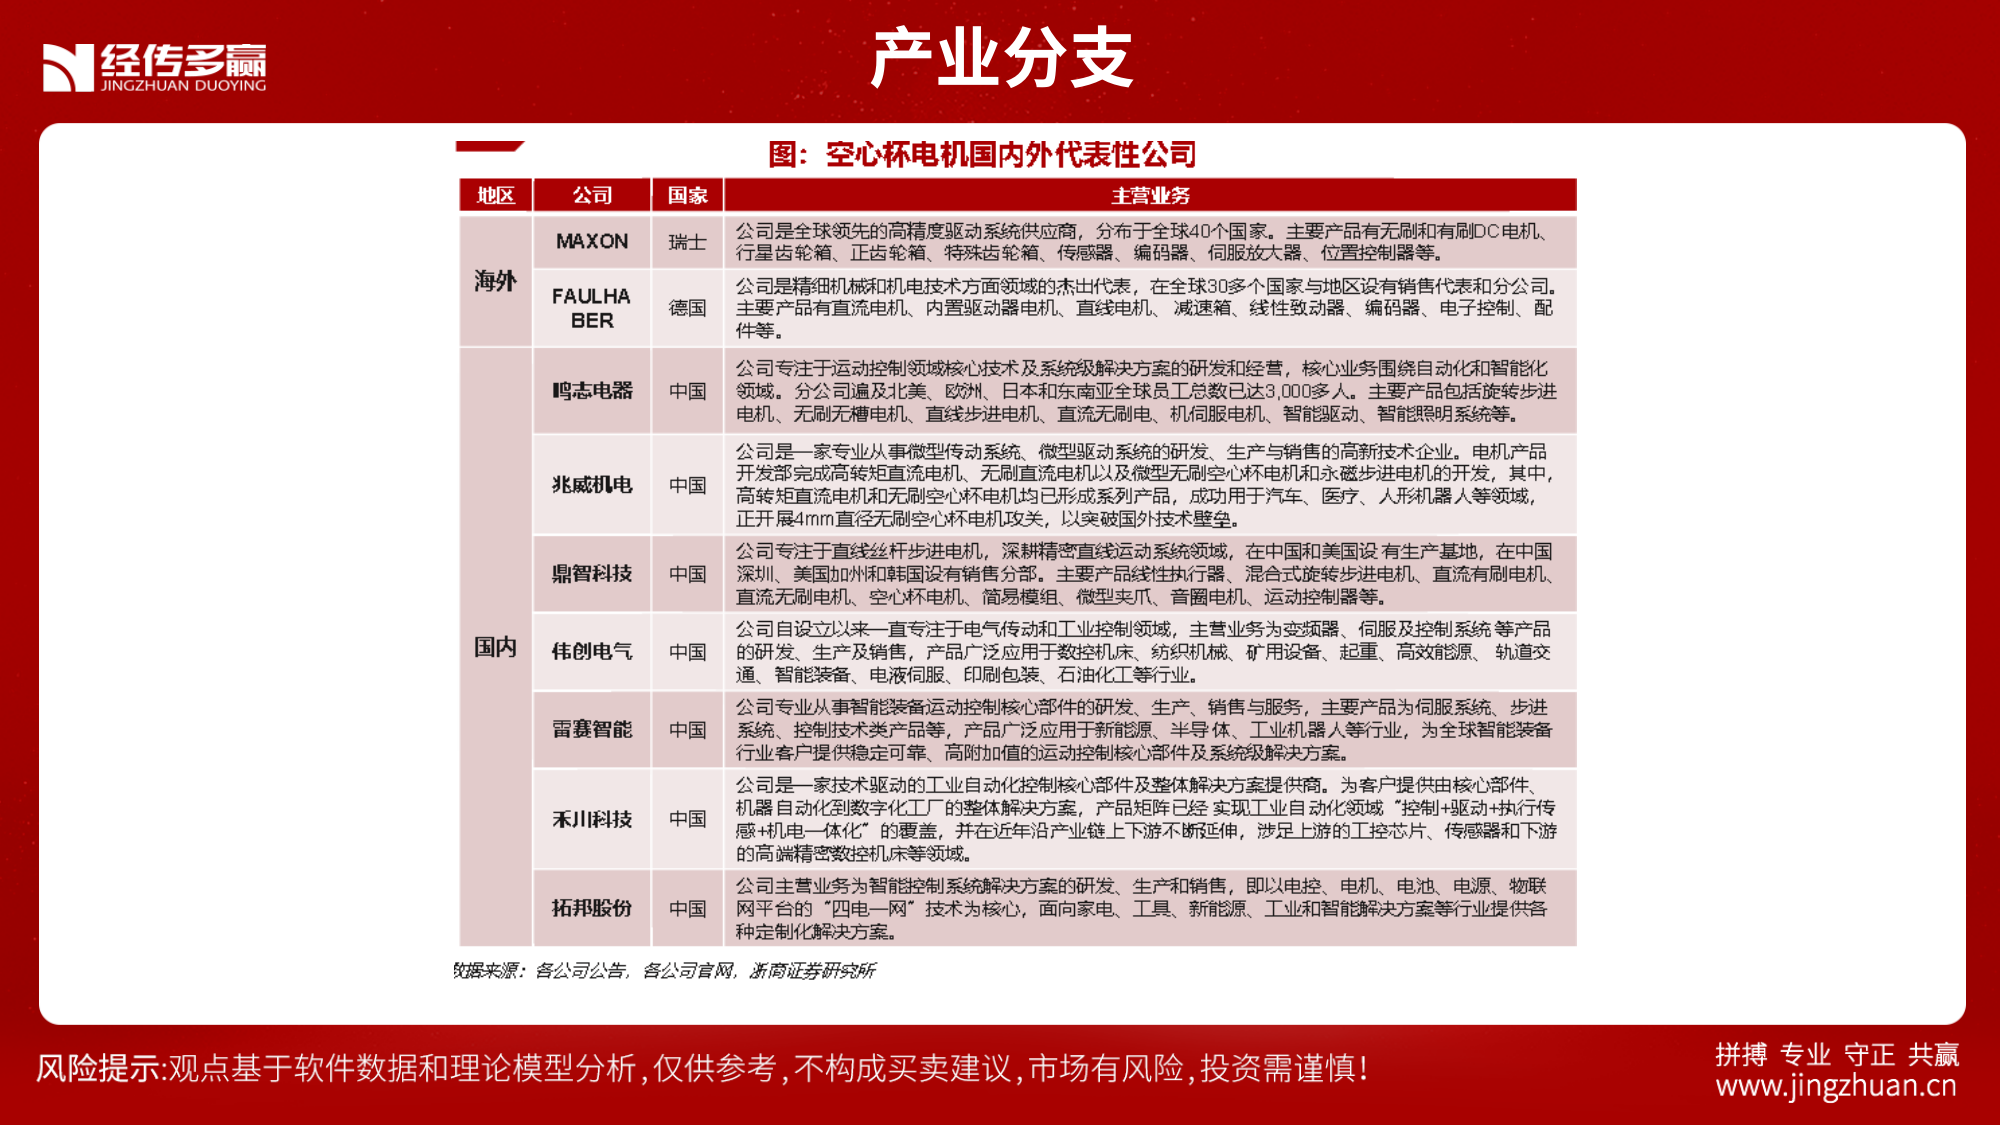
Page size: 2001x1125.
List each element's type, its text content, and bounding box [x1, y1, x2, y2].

text_box 产业分支 [494, 0, 1450, 105]
picture [0, 0, 2000, 1125]
